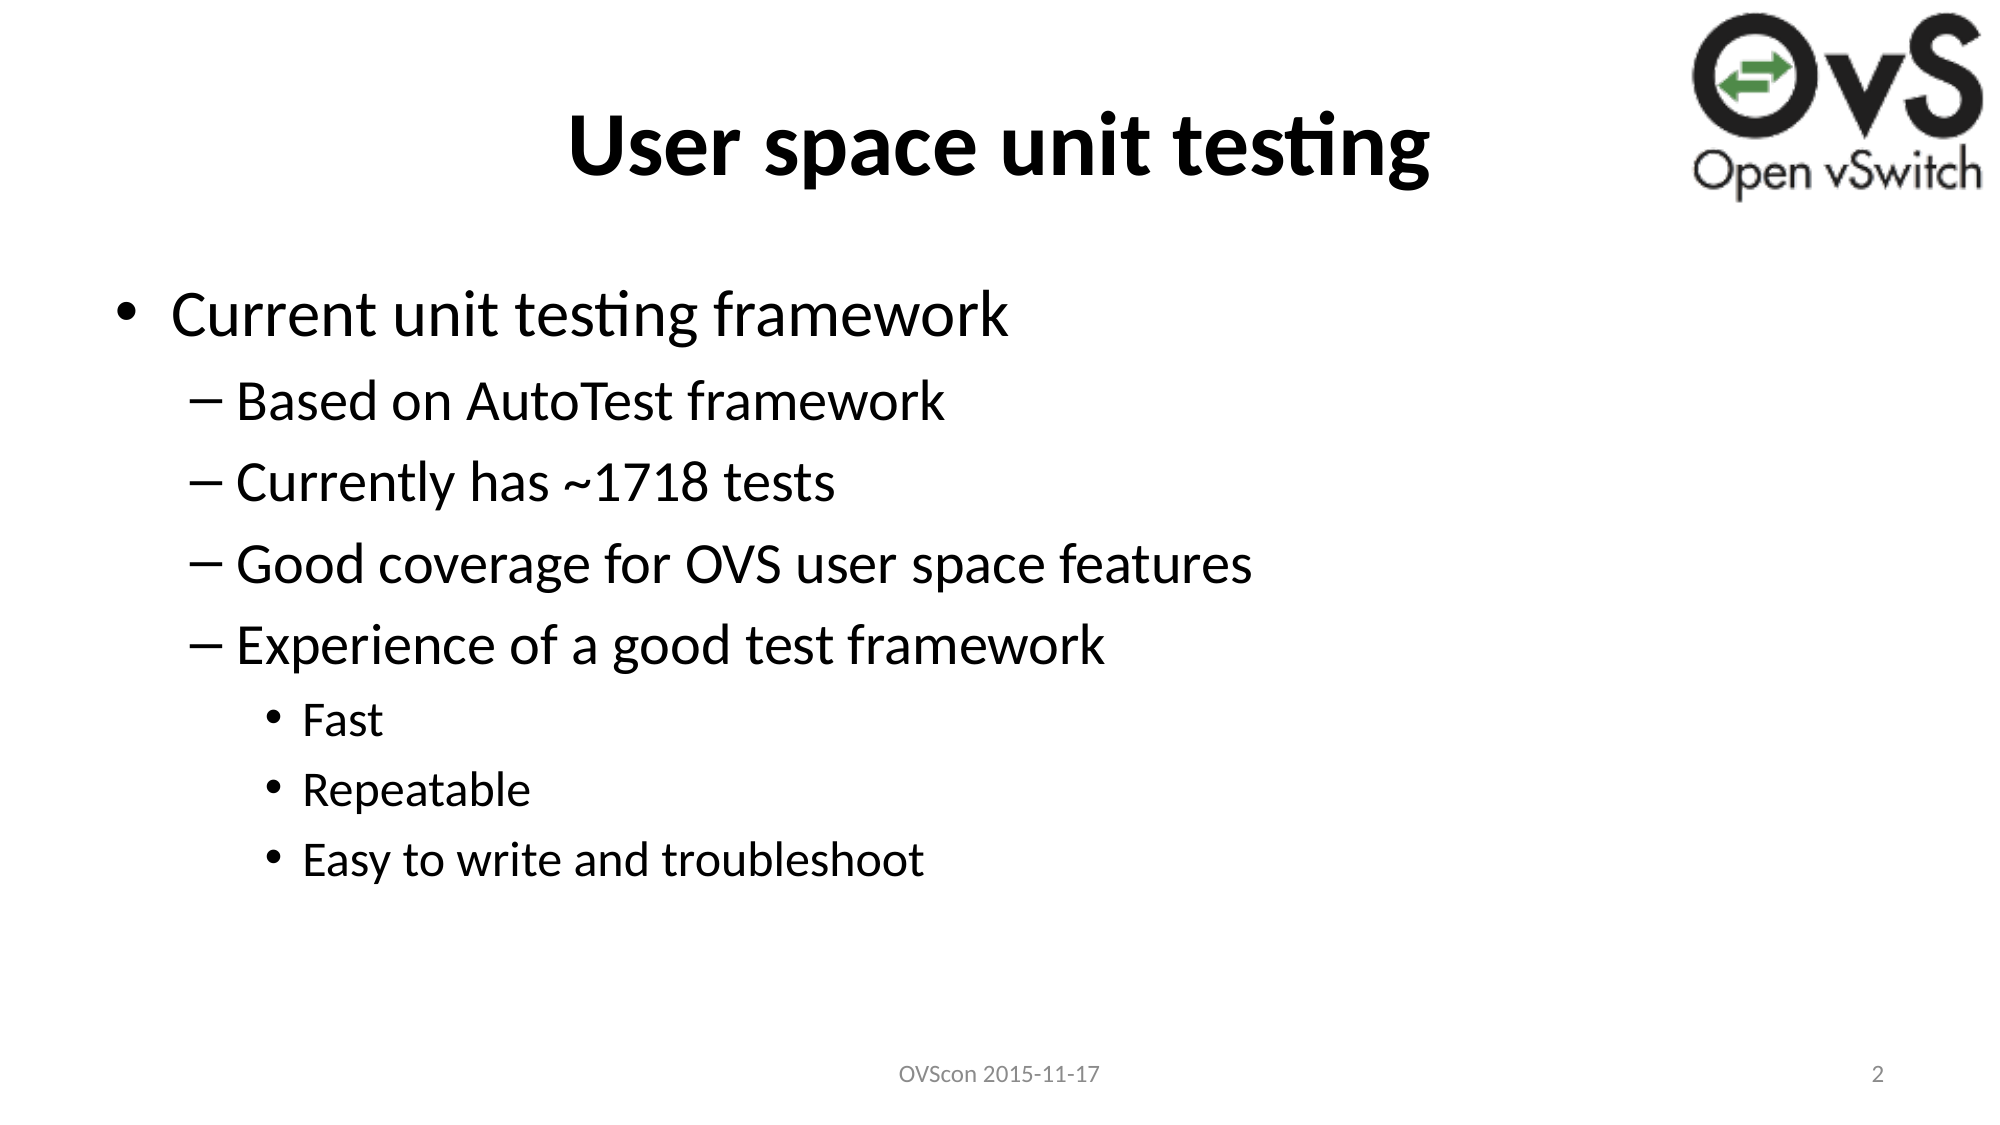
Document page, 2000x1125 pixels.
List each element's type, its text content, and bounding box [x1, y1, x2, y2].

slide_number 2 [1432, 1042, 1900, 1103]
picture [1678, 0, 2000, 209]
title User space unit testing [99, 45, 1900, 233]
footer OVScon 2015-11-17 [683, 1042, 1317, 1103]
list Current unit testing framework Based on AutoTest framework Currently has ~1718 tests Good coverage for OVS user space features Experience of a good test framework Fast Repeatable Easy to write and troubleshoot [99, 262, 1900, 1005]
